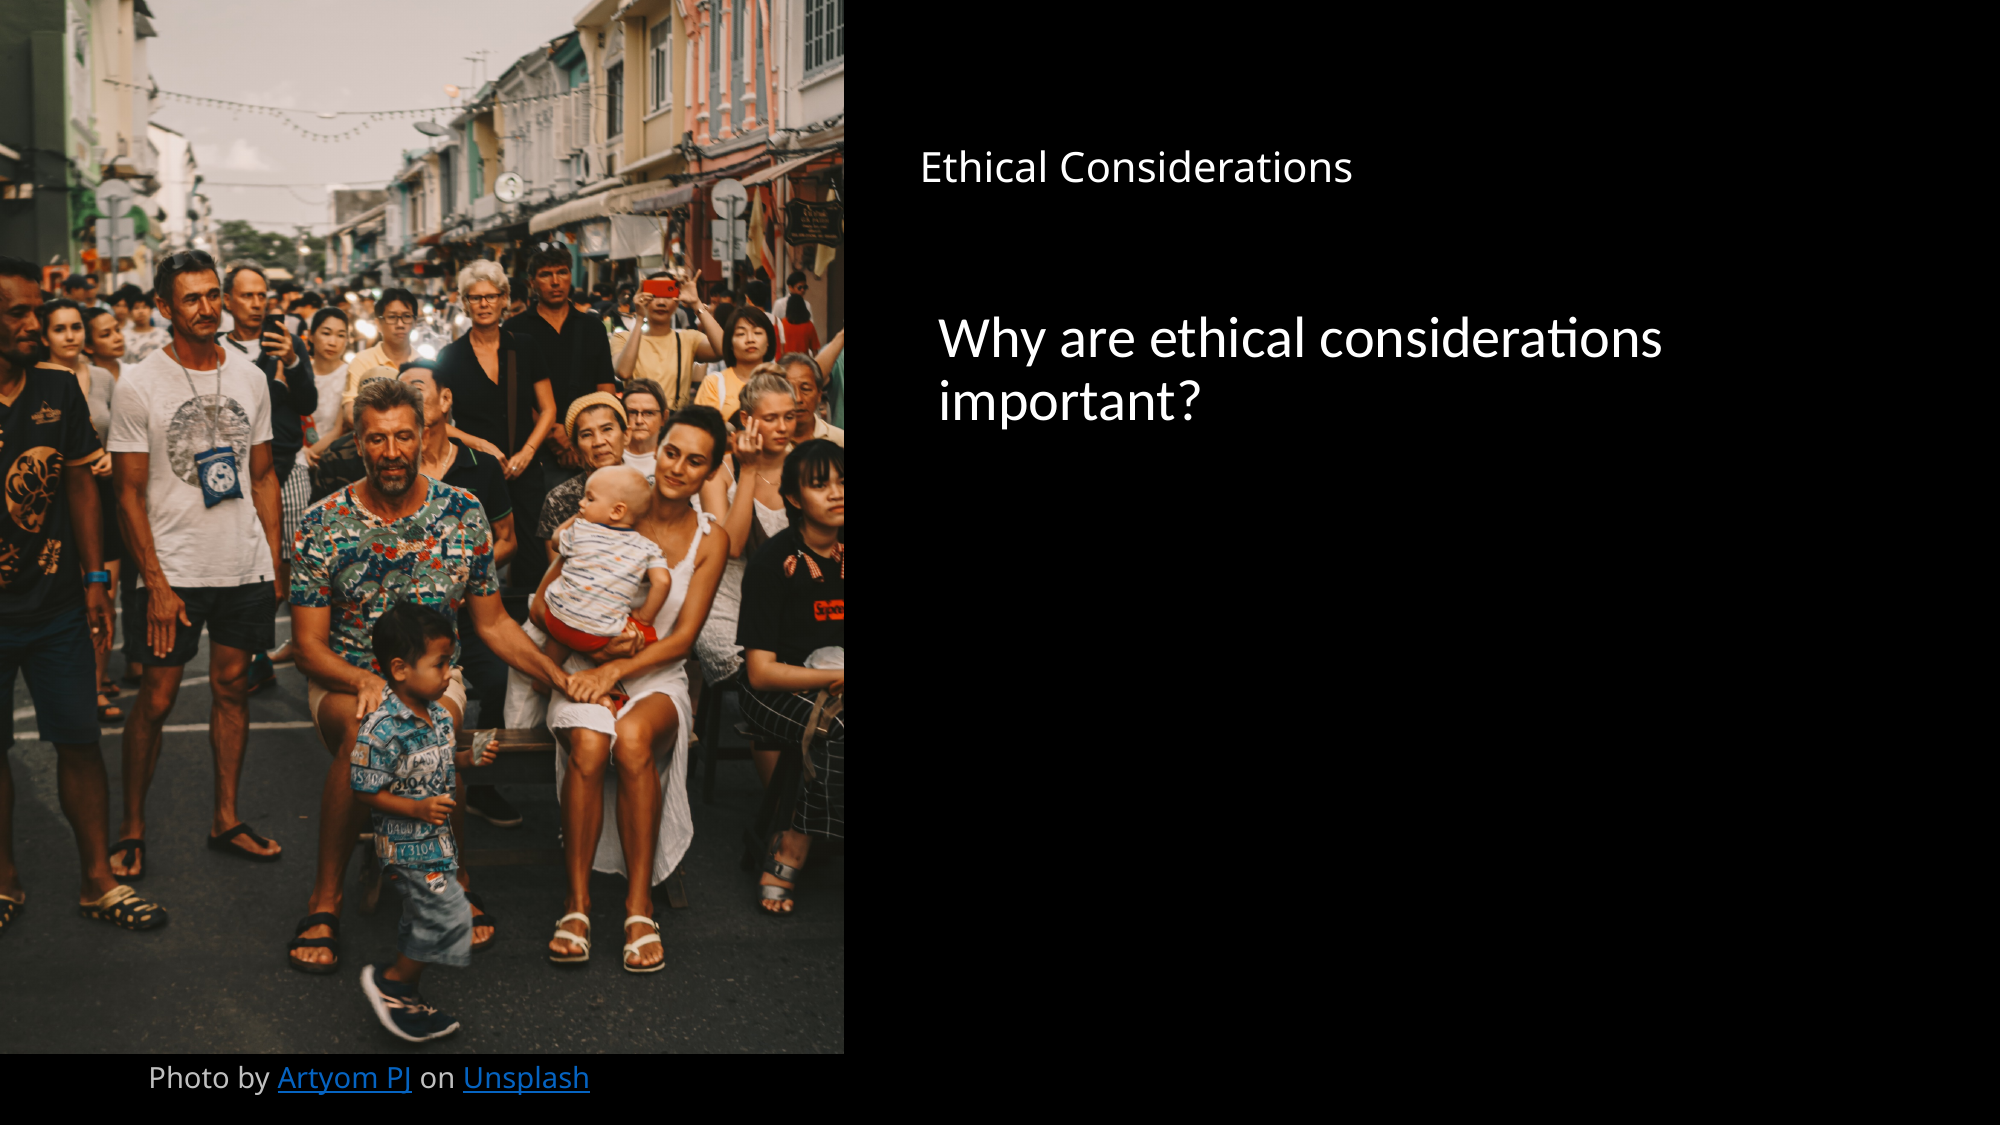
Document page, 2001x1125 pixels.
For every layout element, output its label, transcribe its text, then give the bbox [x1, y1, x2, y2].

title Ethical Considerations [904, 59, 1863, 278]
list Why are ethical considerations important? [923, 299, 1863, 1014]
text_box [0, 0, 843, 1103]
